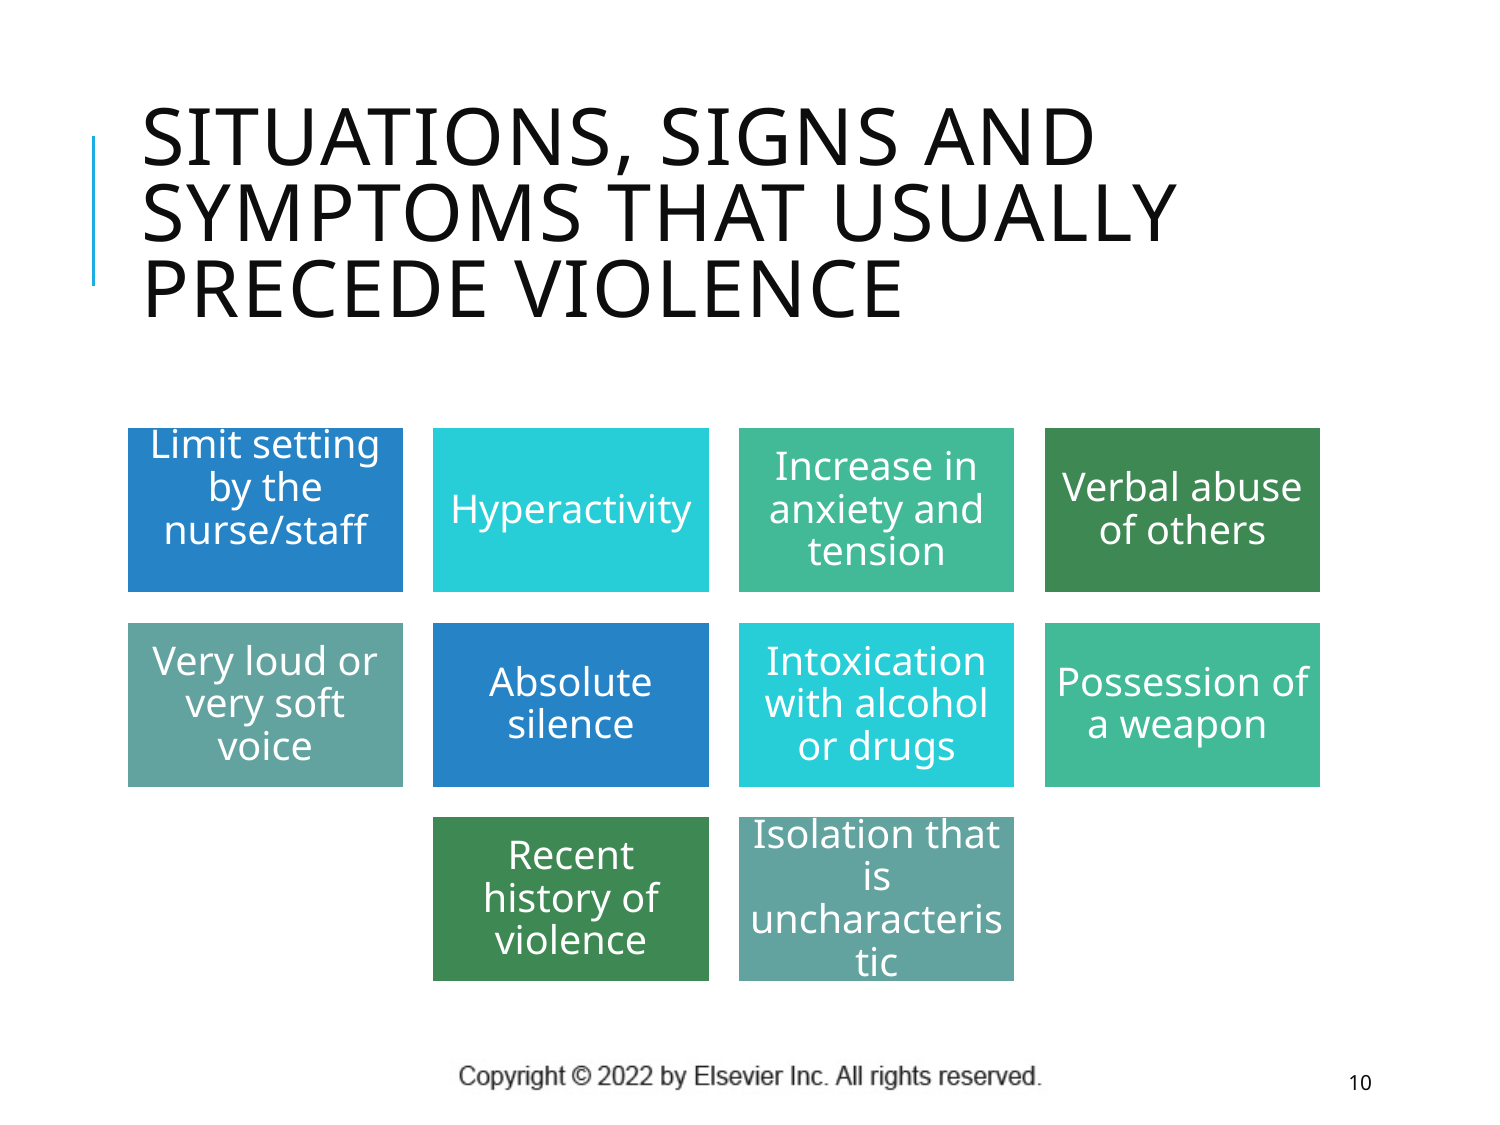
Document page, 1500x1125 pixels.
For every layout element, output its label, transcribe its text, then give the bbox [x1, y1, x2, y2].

slide_number 10 [1333, 1061, 1454, 1107]
title Situations, Signs and Symptoms that Usually Precede Violence [126, 96, 1322, 342]
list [125, 374, 1323, 1036]
picture [449, 1058, 1051, 1095]
